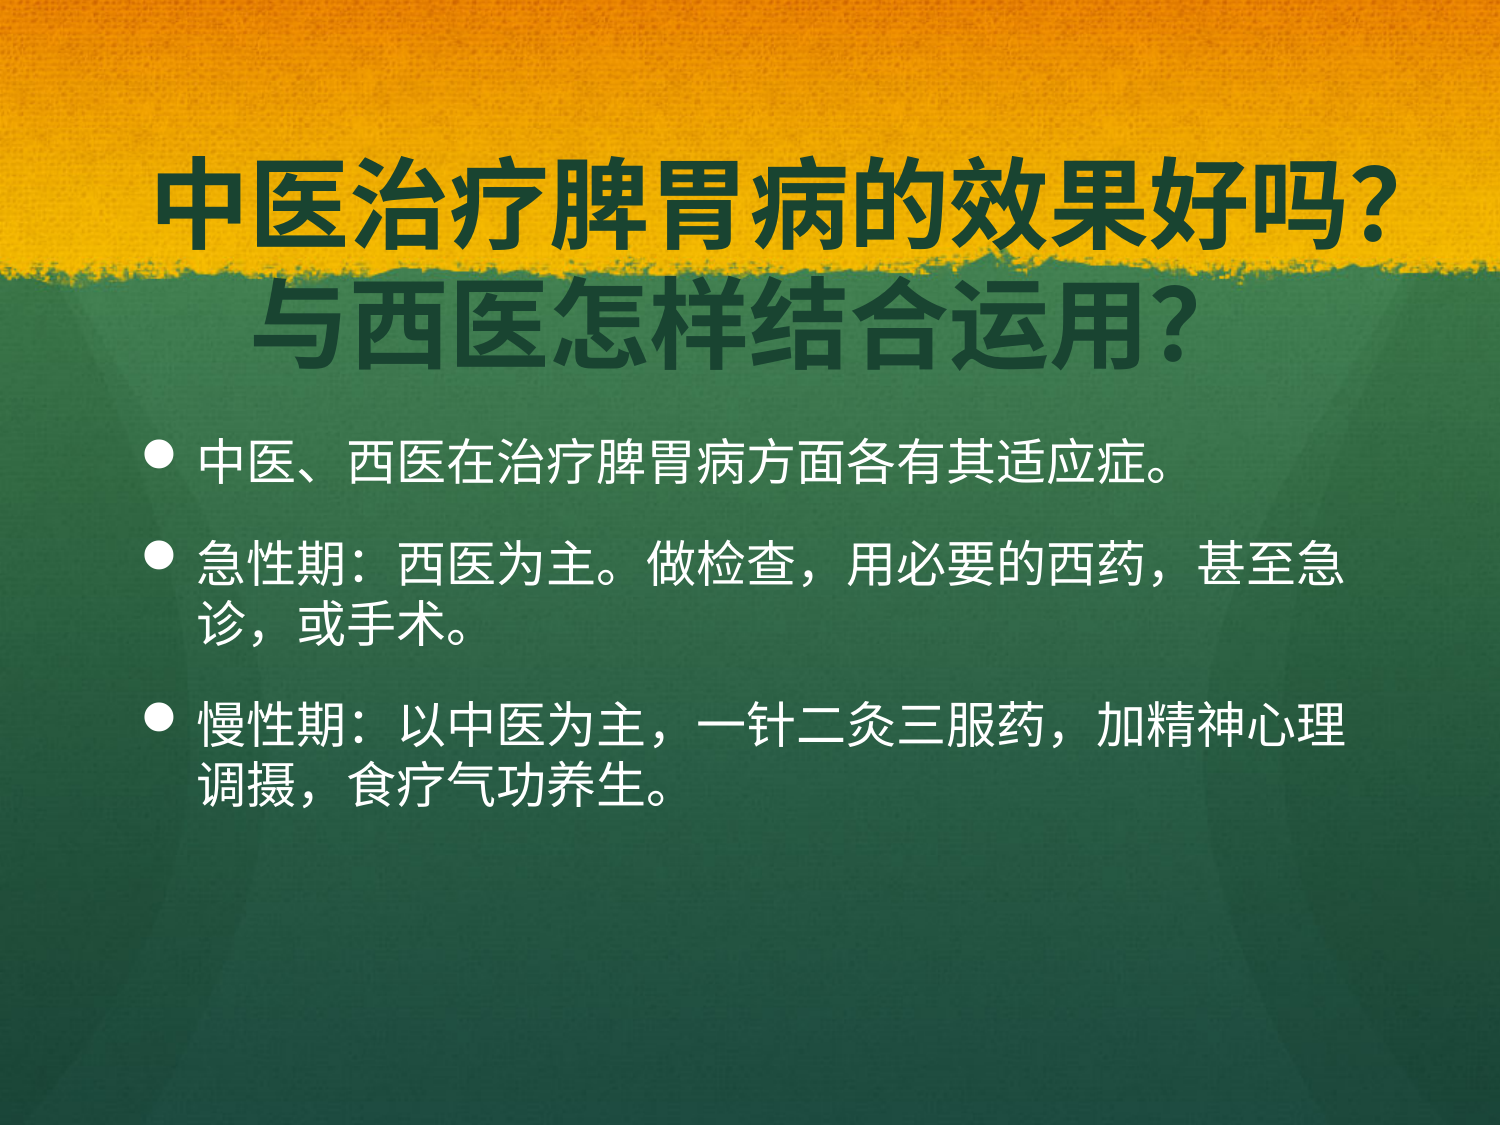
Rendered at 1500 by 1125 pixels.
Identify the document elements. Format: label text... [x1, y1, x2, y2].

title 中医治疗脾胃病的效果好吗？与西医怎样结合运用？ [125, 13, 1375, 391]
picture [0, 0, 1500, 1125]
list 中医、西医在治疗脾胃病方面各有其适应症。 急性期：西医为主。做检查，用必要的西药，甚至急诊，或手术。 慢性期：以中医为主，一针二灸三服药，加精神心理调摄，食疗气功养生。 [125, 422, 1375, 1026]
